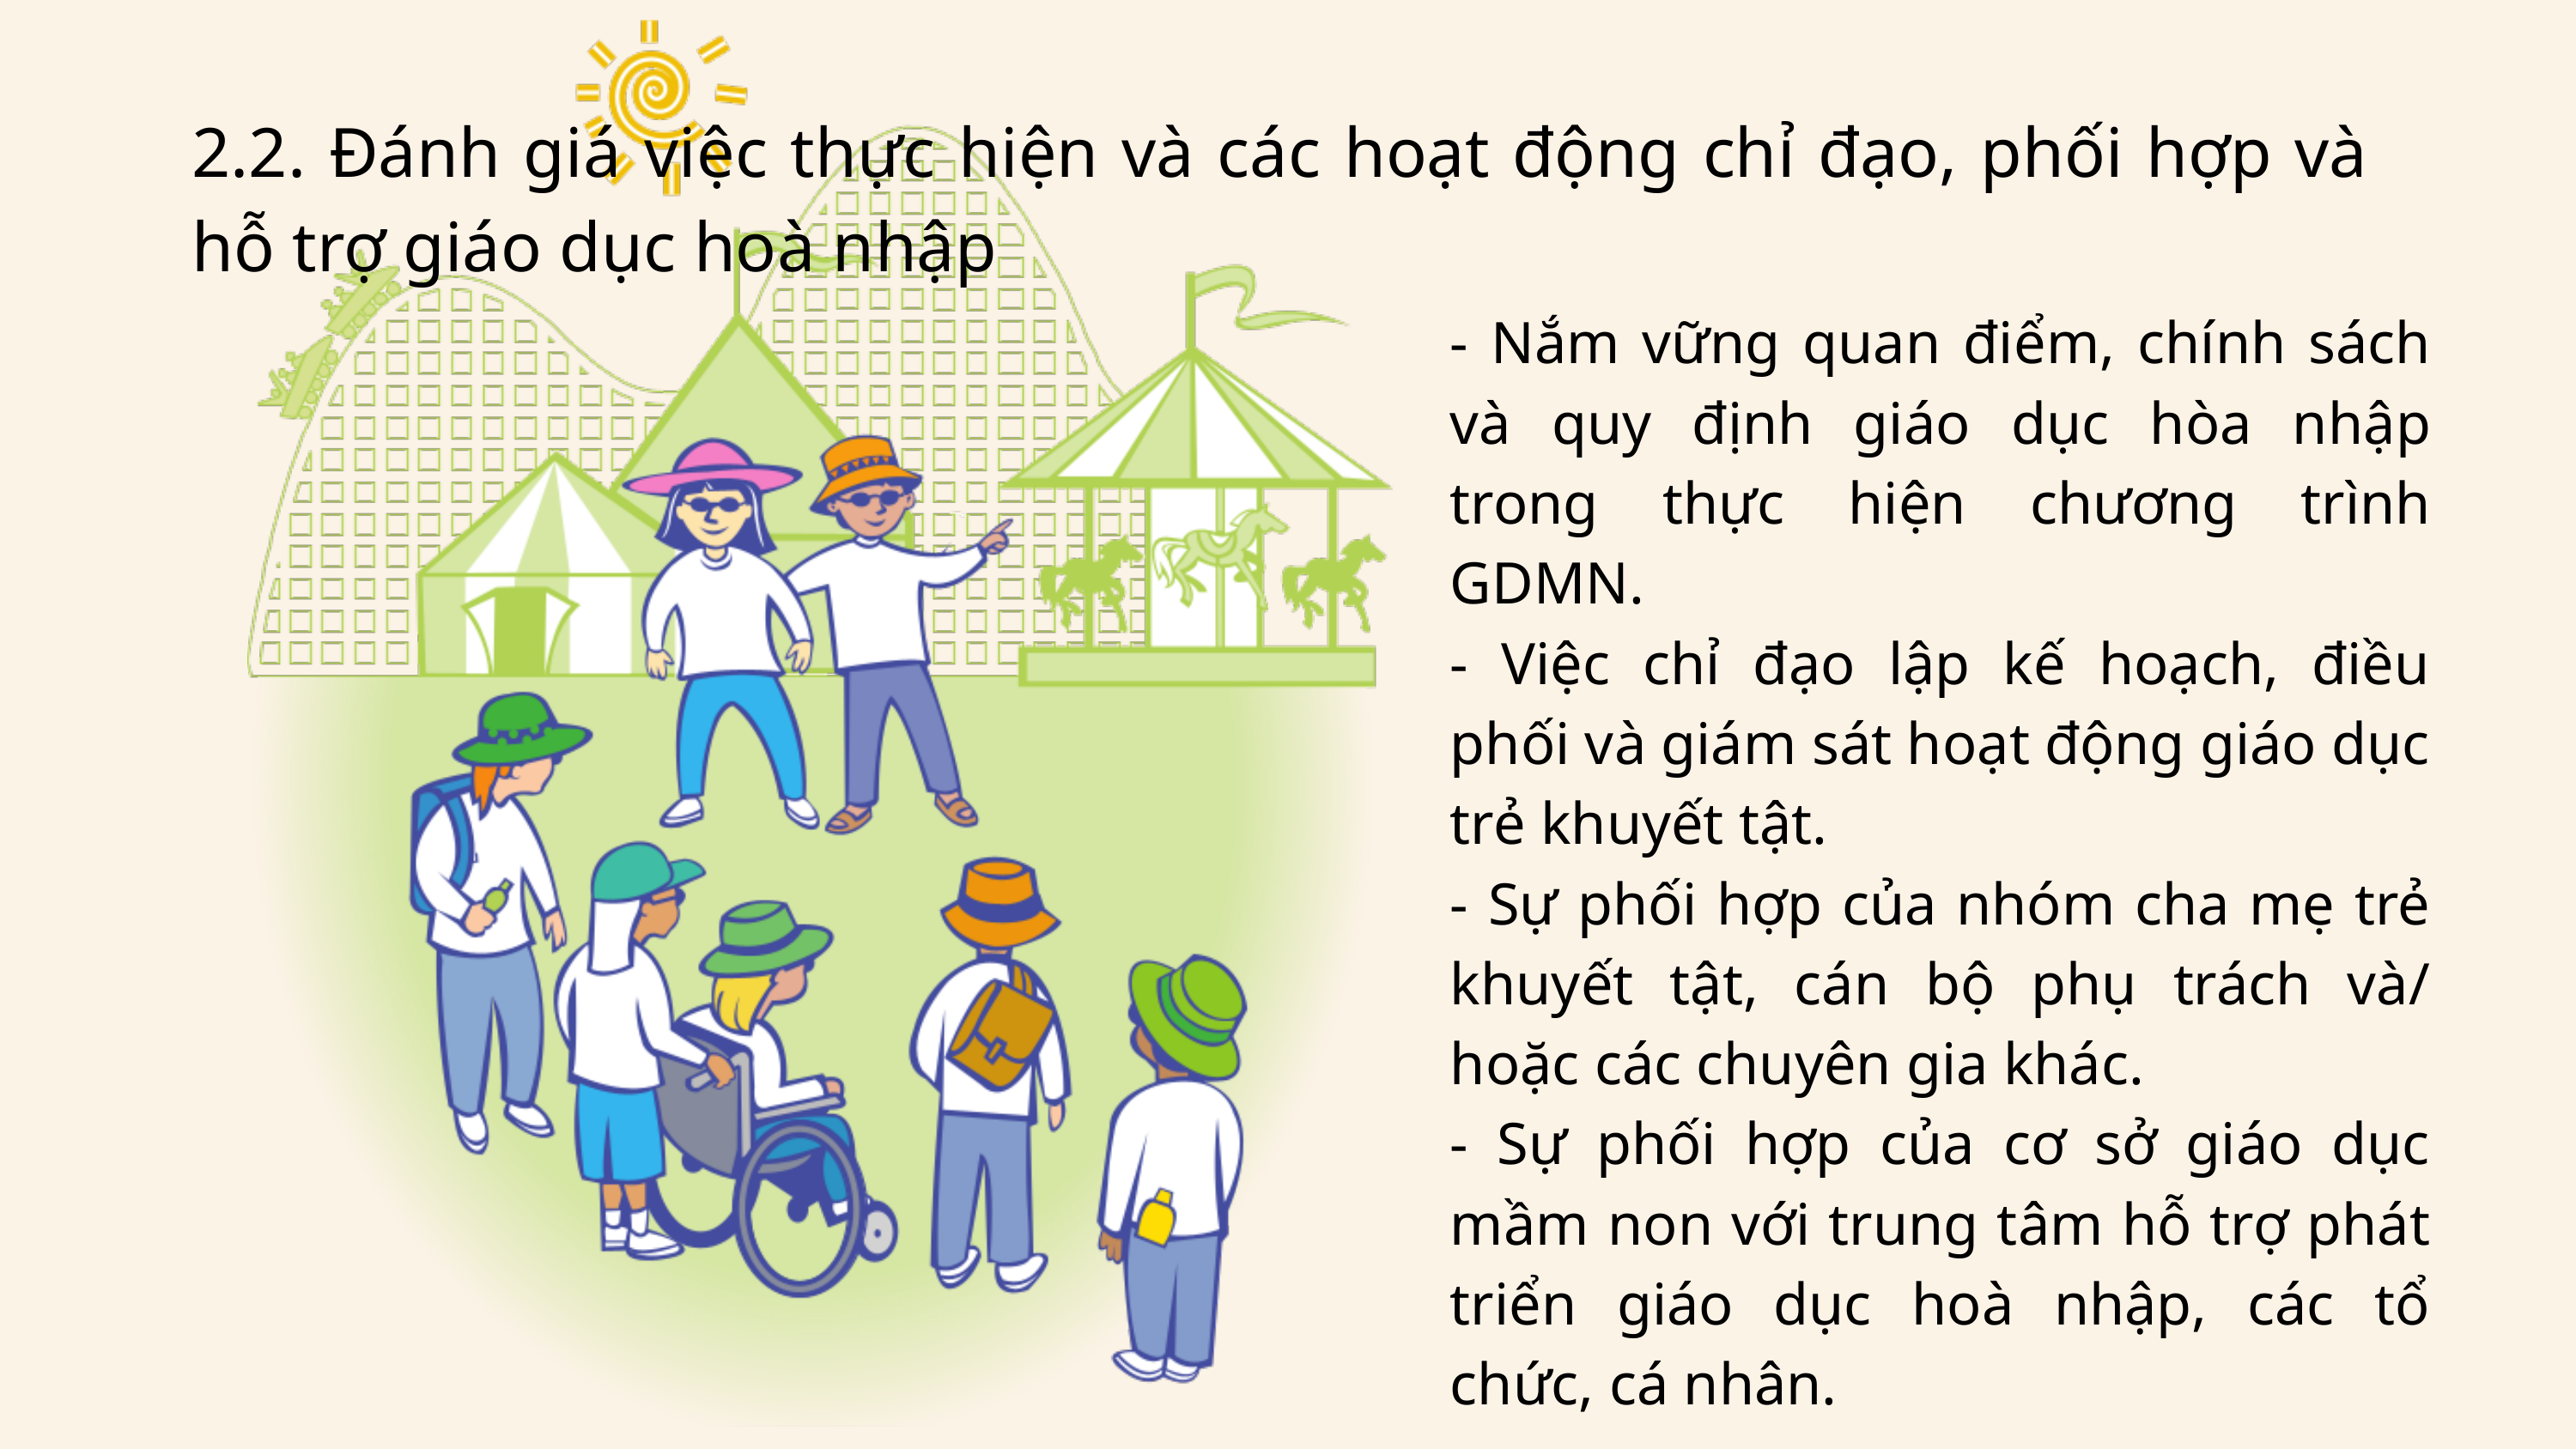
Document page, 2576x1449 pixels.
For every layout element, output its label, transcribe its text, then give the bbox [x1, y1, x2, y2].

picture [247, 20, 1393, 1428]
text_box 2.2. Đánh giá việc thực hiện và các hoạt động chỉ đạo, phối hợp và hỗ trợ giáo dục hoà nhập [1397, 95, 2370, 381]
text_box - Nắm vững quan điểm, chính sách và quy định giáo dục hòa nhập trong thực hiện chương trình GDMN. - Việc chỉ đạo lập kế hoạch, điều phối và giám sát hoạt động giáo dục trẻ khuyết tật. - Sự phối hợp của nhóm cha mẹ trẻ khuyết tật, cán bộ phụ trách và/ hoặc các chuyên gia khác. - Sự phối hợp của cơ sở giáo dục mầm non với trung tâm hỗ trợ phát triển giáo dục hoà nhập, các tổ chức, cá nhân. [1449, 294, 2432, 1449]
text_box 2.2. Đánh giá việc thực hiện và các hoạt động chỉ đạo, phối hợp và hỗ trợ giáo dục hoà nhập [191, 95, 242, 381]
